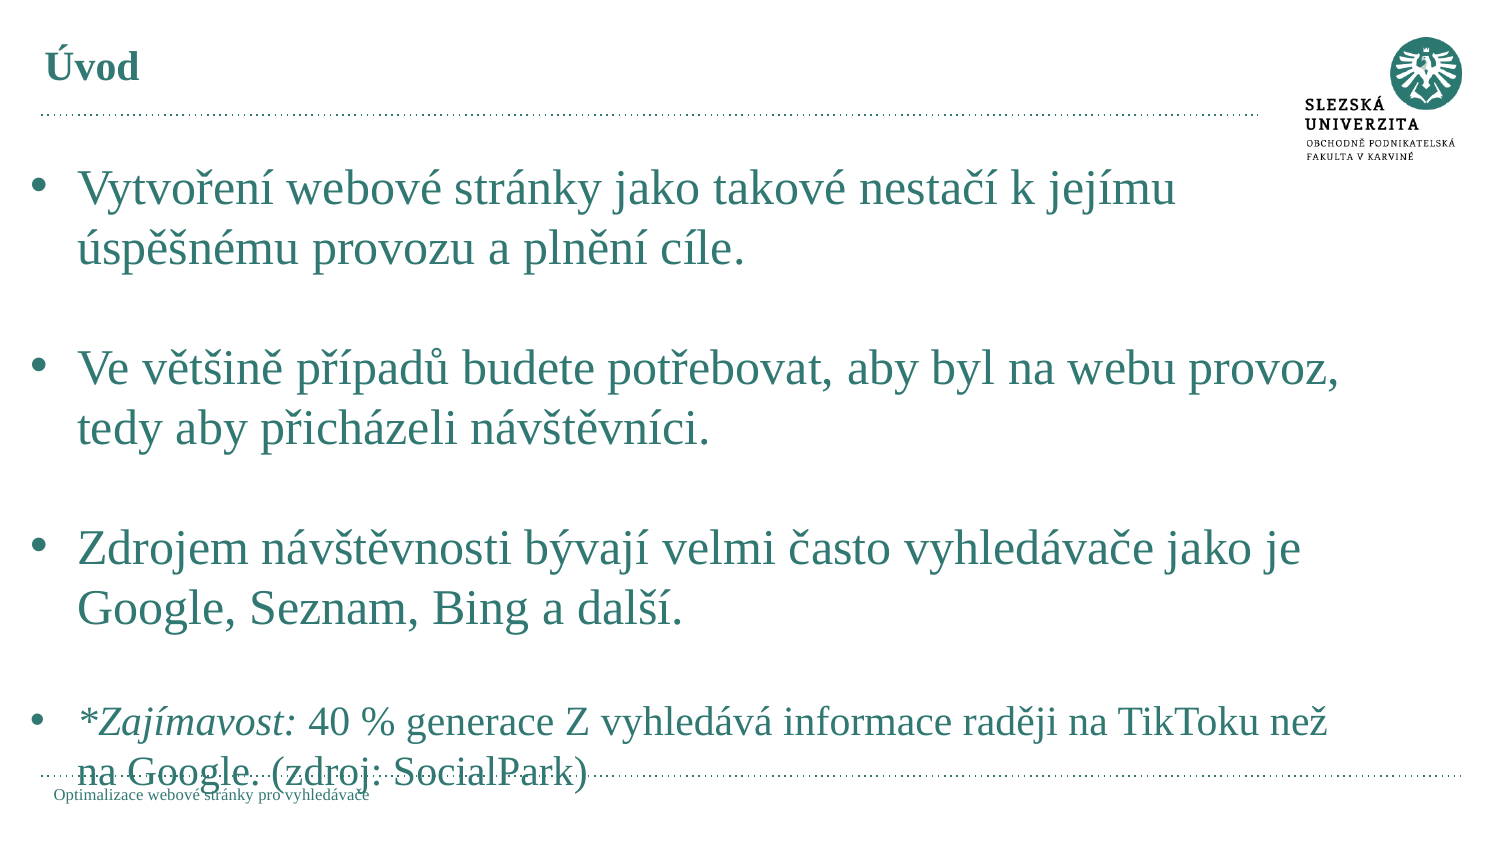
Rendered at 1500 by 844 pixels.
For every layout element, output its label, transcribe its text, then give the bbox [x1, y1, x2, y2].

picture [1305, 37, 1462, 160]
text_box Vytvoření webové stránky jako takové nestačí k jejímu úspěšnému provozu a plnění cíle. Ve většině případů budete potřebovat, aby byl na webu provoz, tedy aby přicházeli návštěvníci. Zdrojem návštěvnosti bývají velmi často vyhledávače jako je Google, Seznam, Bing a další. *Zajímavost: 40 % generace Z vyhledává informace raději na TikToku než na Google. (zdroj: SocialPark) [15, 146, 1388, 844]
footer Optimalizace webové stránky pro vyhledávače [38, 776, 514, 822]
title Úvod [29, 31, 1306, 115]
